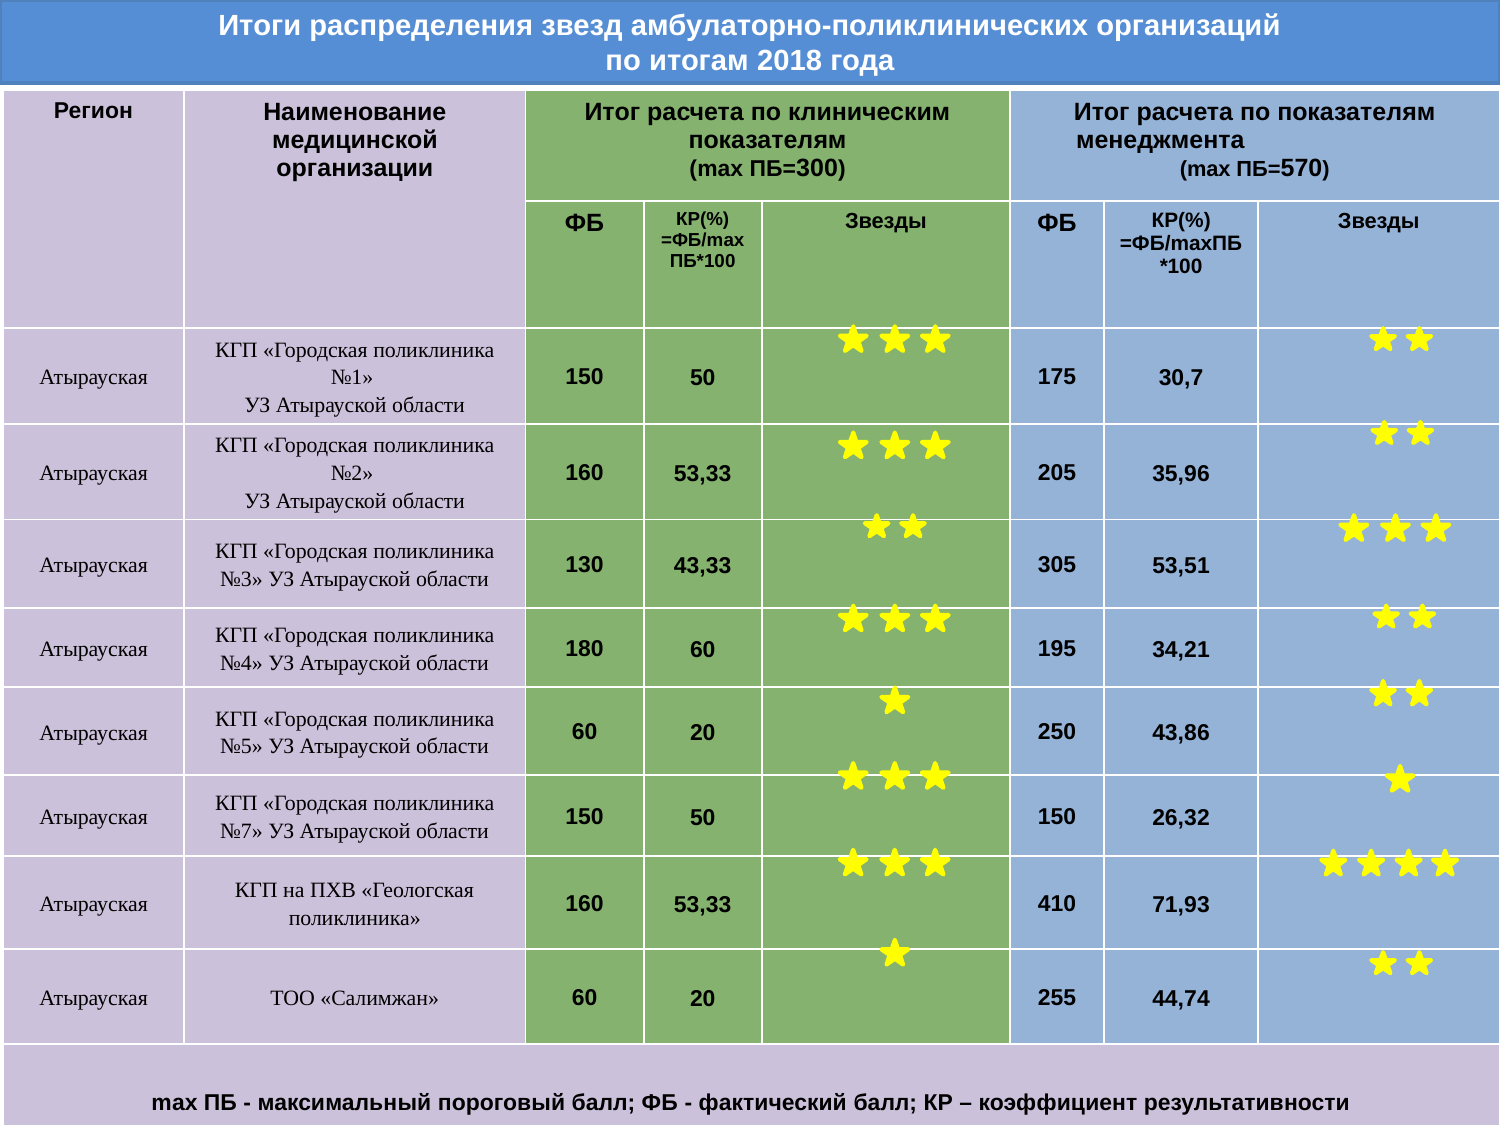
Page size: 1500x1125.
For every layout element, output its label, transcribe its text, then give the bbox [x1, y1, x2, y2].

table_cell КР(%) =ФБ/mахПБ *100 [1105, 202, 1257, 327]
table_cell 160 [526, 425, 643, 519]
table_cell [1259, 520, 1499, 607]
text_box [839, 432, 950, 458]
table_cell КГП «Городская поликлиника №5» УЗ Атырауской области [185, 688, 525, 774]
table_cell КГП «Городская поликлиника №1» УЗ Атырауской области [185, 329, 525, 423]
table_cell КГП «Городская поликлиника №2» УЗ Атырауской области [185, 425, 525, 519]
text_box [839, 762, 949, 789]
table_cell [763, 425, 1009, 519]
table_cell [1259, 329, 1499, 423]
table_cell 30,7 [1105, 329, 1257, 423]
table_cell ФБ [526, 202, 643, 327]
table_cell 44,74 [1105, 950, 1257, 1043]
table_cell Атырауская [4, 329, 183, 423]
table_cell 175 [1011, 329, 1103, 423]
text_box [879, 937, 911, 967]
table_cell 255 [1011, 950, 1103, 1043]
table_cell 250 [1011, 688, 1103, 774]
table_cell [1259, 688, 1499, 774]
table_header Регион [4, 91, 183, 327]
table_cell Атырауская [4, 857, 183, 948]
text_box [1371, 327, 1432, 350]
table_cell 60 [526, 688, 643, 774]
table_cell 160 [526, 857, 643, 948]
table_cell 20 [645, 688, 761, 774]
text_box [1371, 680, 1432, 705]
table_cell [763, 857, 1009, 948]
table_cell [763, 688, 1009, 774]
table_cell mах ПБ - максимальный пороговый балл; ФБ - фактический балл; КР – коэффициент результативности [4, 1045, 1499, 1125]
table_cell КГП на ПХВ «Геологская поликлиника» [185, 857, 525, 948]
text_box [1340, 514, 1450, 541]
table_cell 50 [645, 776, 761, 855]
table_cell 34,21 [1105, 609, 1257, 686]
table_header Итог расчета по показателям менеджмента (mах ПБ=570) [1011, 91, 1499, 200]
table_cell 150 [526, 329, 643, 423]
table_cell 180 [526, 609, 643, 686]
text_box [1374, 605, 1435, 627]
table_cell 50 [645, 329, 761, 423]
table_cell 53,33 [645, 857, 761, 948]
table_cell Атырауская [4, 688, 183, 774]
table_cell 150 [1011, 776, 1103, 855]
table_cell Звезды [763, 202, 1009, 327]
table_cell [763, 776, 1009, 855]
table_cell 53,33 [645, 425, 761, 519]
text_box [1371, 951, 1432, 974]
table_cell 35,96 [1105, 425, 1257, 519]
table_cell Атырауская [4, 609, 183, 686]
table_cell 53,51 [1105, 520, 1257, 607]
table_cell 205 [1011, 425, 1103, 519]
table_header Итог расчета по клиническим показателям (mах ПБ=300) [526, 91, 1009, 200]
table_cell [763, 329, 1009, 423]
table_cell 305 [1011, 520, 1103, 607]
table_cell 43,33 [645, 520, 761, 607]
table_cell Атырауская [4, 520, 183, 607]
table_cell 43,86 [1105, 688, 1257, 774]
table_header Наименование медицинской организации [185, 91, 525, 327]
table_cell Звезды [1259, 202, 1499, 327]
table_cell 20 [645, 950, 761, 1043]
table_cell [1259, 857, 1499, 948]
text_box [1384, 763, 1416, 793]
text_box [839, 849, 949, 875]
table_cell [763, 950, 1009, 1043]
table_cell 195 [1011, 609, 1103, 686]
table_cell 26,32 [1105, 776, 1257, 855]
table_cell [763, 609, 1009, 686]
table_cell [1259, 950, 1499, 1043]
table_cell 60 [645, 609, 761, 686]
table_cell ФБ [1011, 202, 1103, 327]
table_cell Атырауская [4, 950, 183, 1043]
table_cell 130 [526, 520, 643, 607]
table_cell КГП «Городская поликлиника №4» УЗ Атырауской области [185, 609, 525, 686]
text_box [879, 685, 911, 714]
table_cell ТОО «Салимжан» [185, 950, 525, 1043]
table_cell [1259, 609, 1499, 686]
table_cell 71,93 [1105, 857, 1257, 948]
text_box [864, 514, 926, 537]
table_cell 410 [1011, 857, 1103, 948]
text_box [1320, 850, 1458, 875]
table_cell КР(%) =ФБ/mах ПБ*100 [645, 202, 761, 327]
table_cell 60 [526, 950, 643, 1043]
table_cell 150 [526, 776, 643, 855]
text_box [1372, 421, 1433, 444]
table_cell Атырауская [4, 425, 183, 519]
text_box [839, 605, 950, 631]
table_cell [1259, 776, 1499, 855]
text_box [839, 326, 950, 352]
title Итоги распределения звезд амбулаторно-поликлинических организаций по итогам 2018 года [0, 0, 1500, 85]
table_cell КГП «Городская поликлиника №3» УЗ Атырауской области [185, 520, 525, 607]
table_cell [1259, 425, 1499, 519]
table_cell Атырауская [4, 776, 183, 855]
table_cell [763, 520, 1009, 607]
table_cell КГП «Городская поликлиника №7» УЗ Атырауской области [185, 776, 525, 855]
